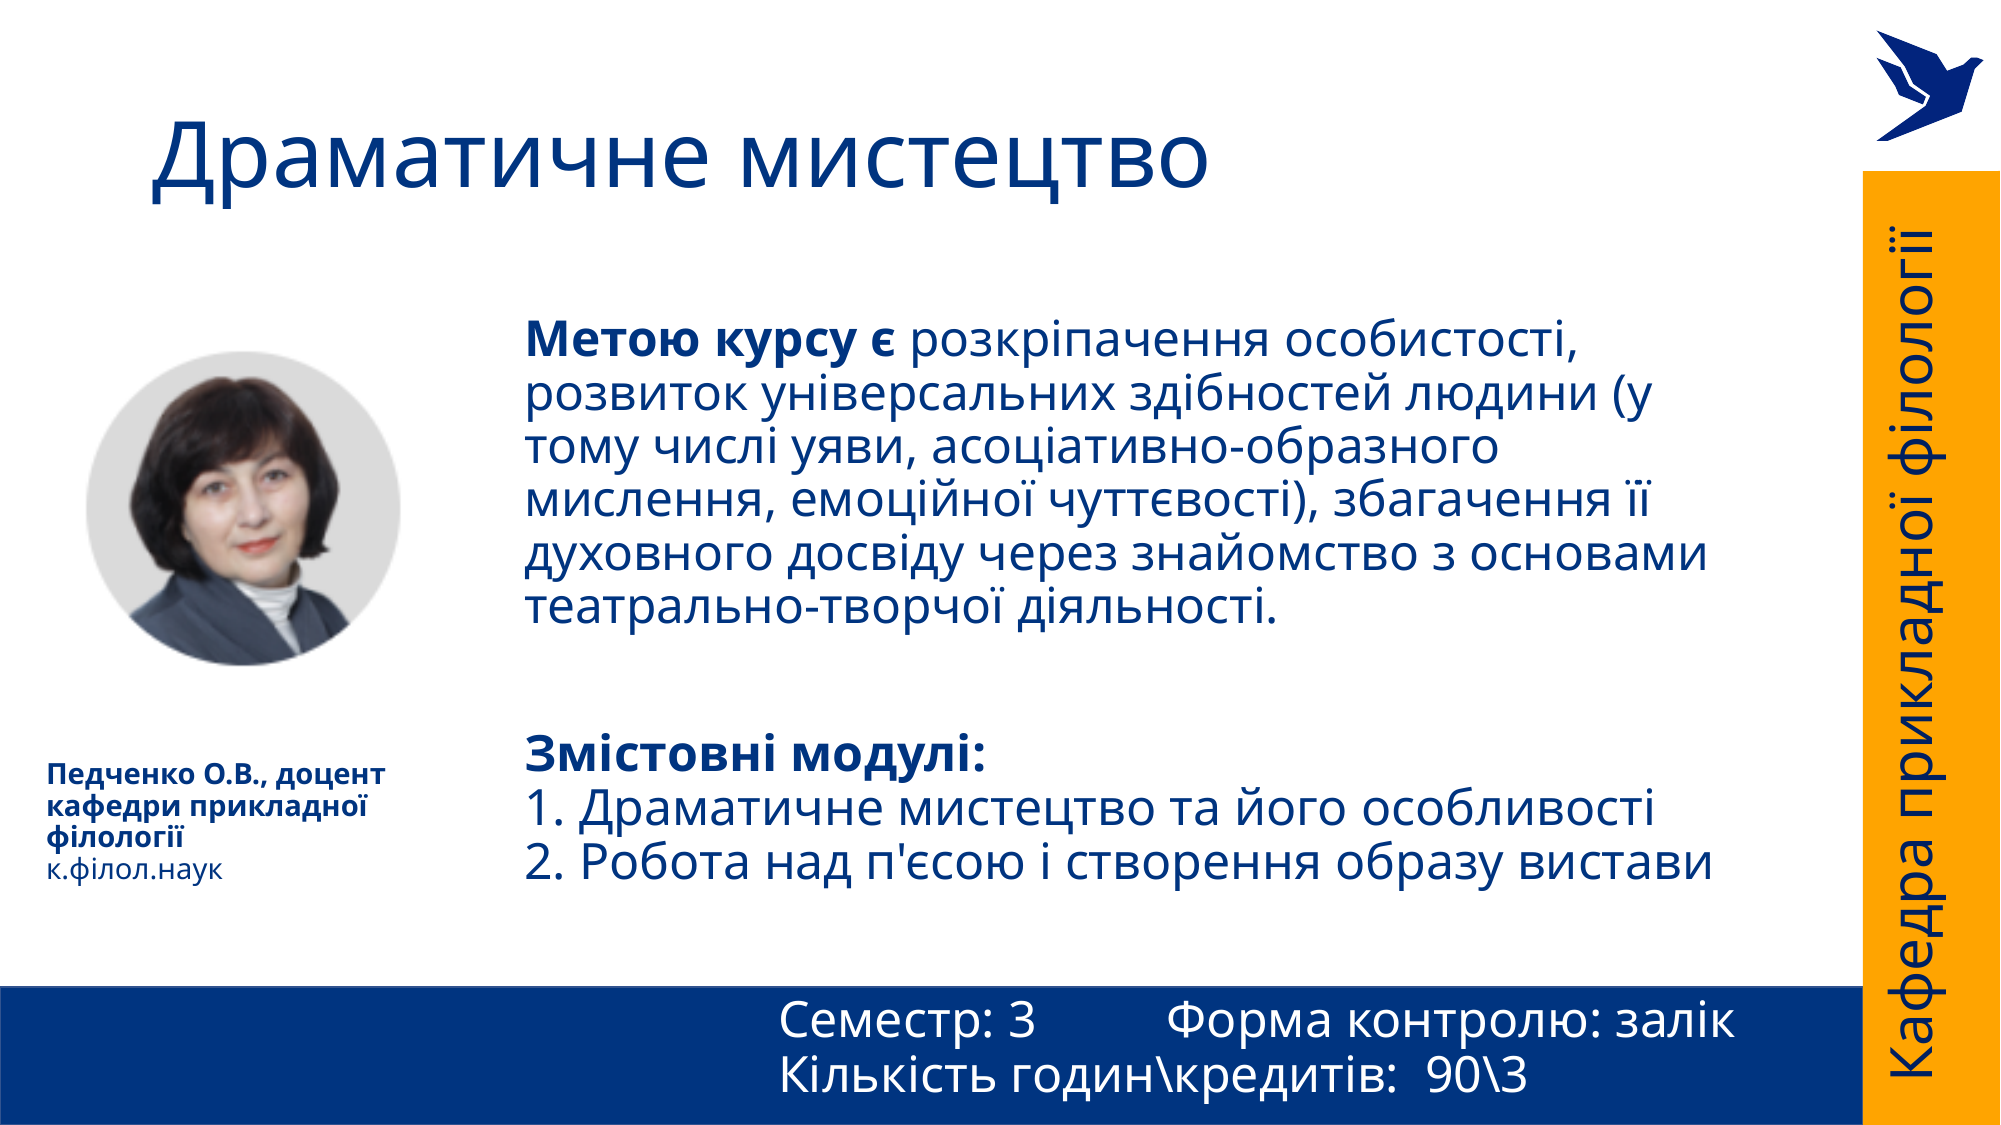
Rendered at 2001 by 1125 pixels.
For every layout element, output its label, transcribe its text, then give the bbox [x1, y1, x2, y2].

text_box [1861, 0, 1999, 171]
picture [14, 292, 494, 700]
text_box Змістовні модулі: 1. Драматичне мистецтво та його особливості 2. Робота над п'єсою і створення образу вистави [509, 721, 1920, 1125]
list Метою курсу є розкріпачення особистості, розвиток універсальних здібностей людини (у тому числі уяви, асоціативно-образного мислення, емоційної чуттєвості), збагачення її духовного досвіду через знайомство з основами театрально-творчої діяльності. [509, 306, 1758, 643]
title Драматичне мистецтво [137, 59, 1698, 256]
picture [1875, 30, 1985, 141]
text_box Кафедра прикладної філології [1874, 196, 1986, 1100]
text_box Педченко О.В., доцент кафедри прикладної філології к.філол.наук [30, 751, 475, 950]
text_box [0, 987, 509, 1125]
text_box Семестр: 3 Форма контролю: залік Кількість годин\кредитів: 90\3 [763, 987, 1835, 1125]
text_box [1862, 170, 2000, 1125]
